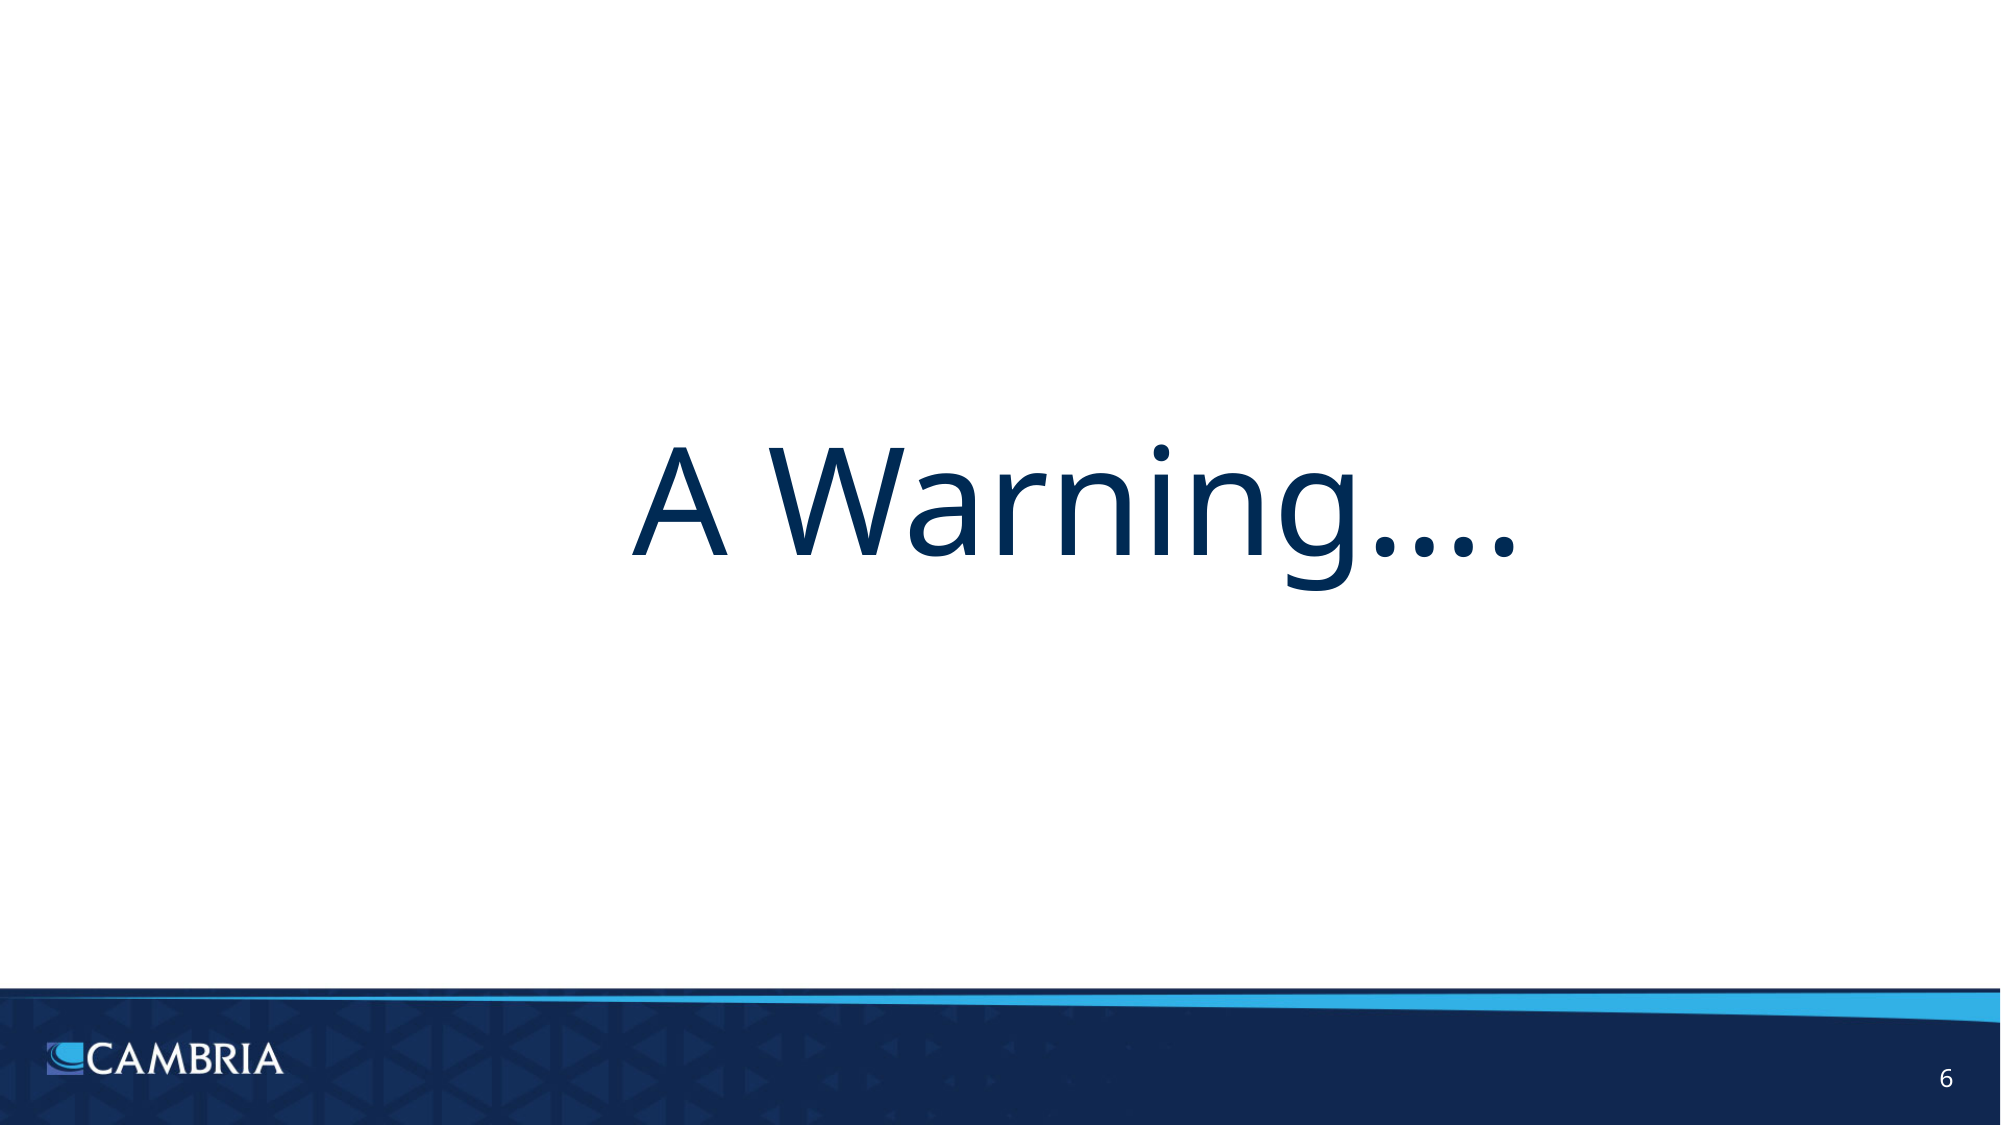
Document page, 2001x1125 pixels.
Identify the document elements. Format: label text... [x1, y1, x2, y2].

text_box A Warning…. [617, 307, 1818, 593]
picture [0, 0, 2001, 1125]
text_box 6 [1909, 1055, 1984, 1105]
